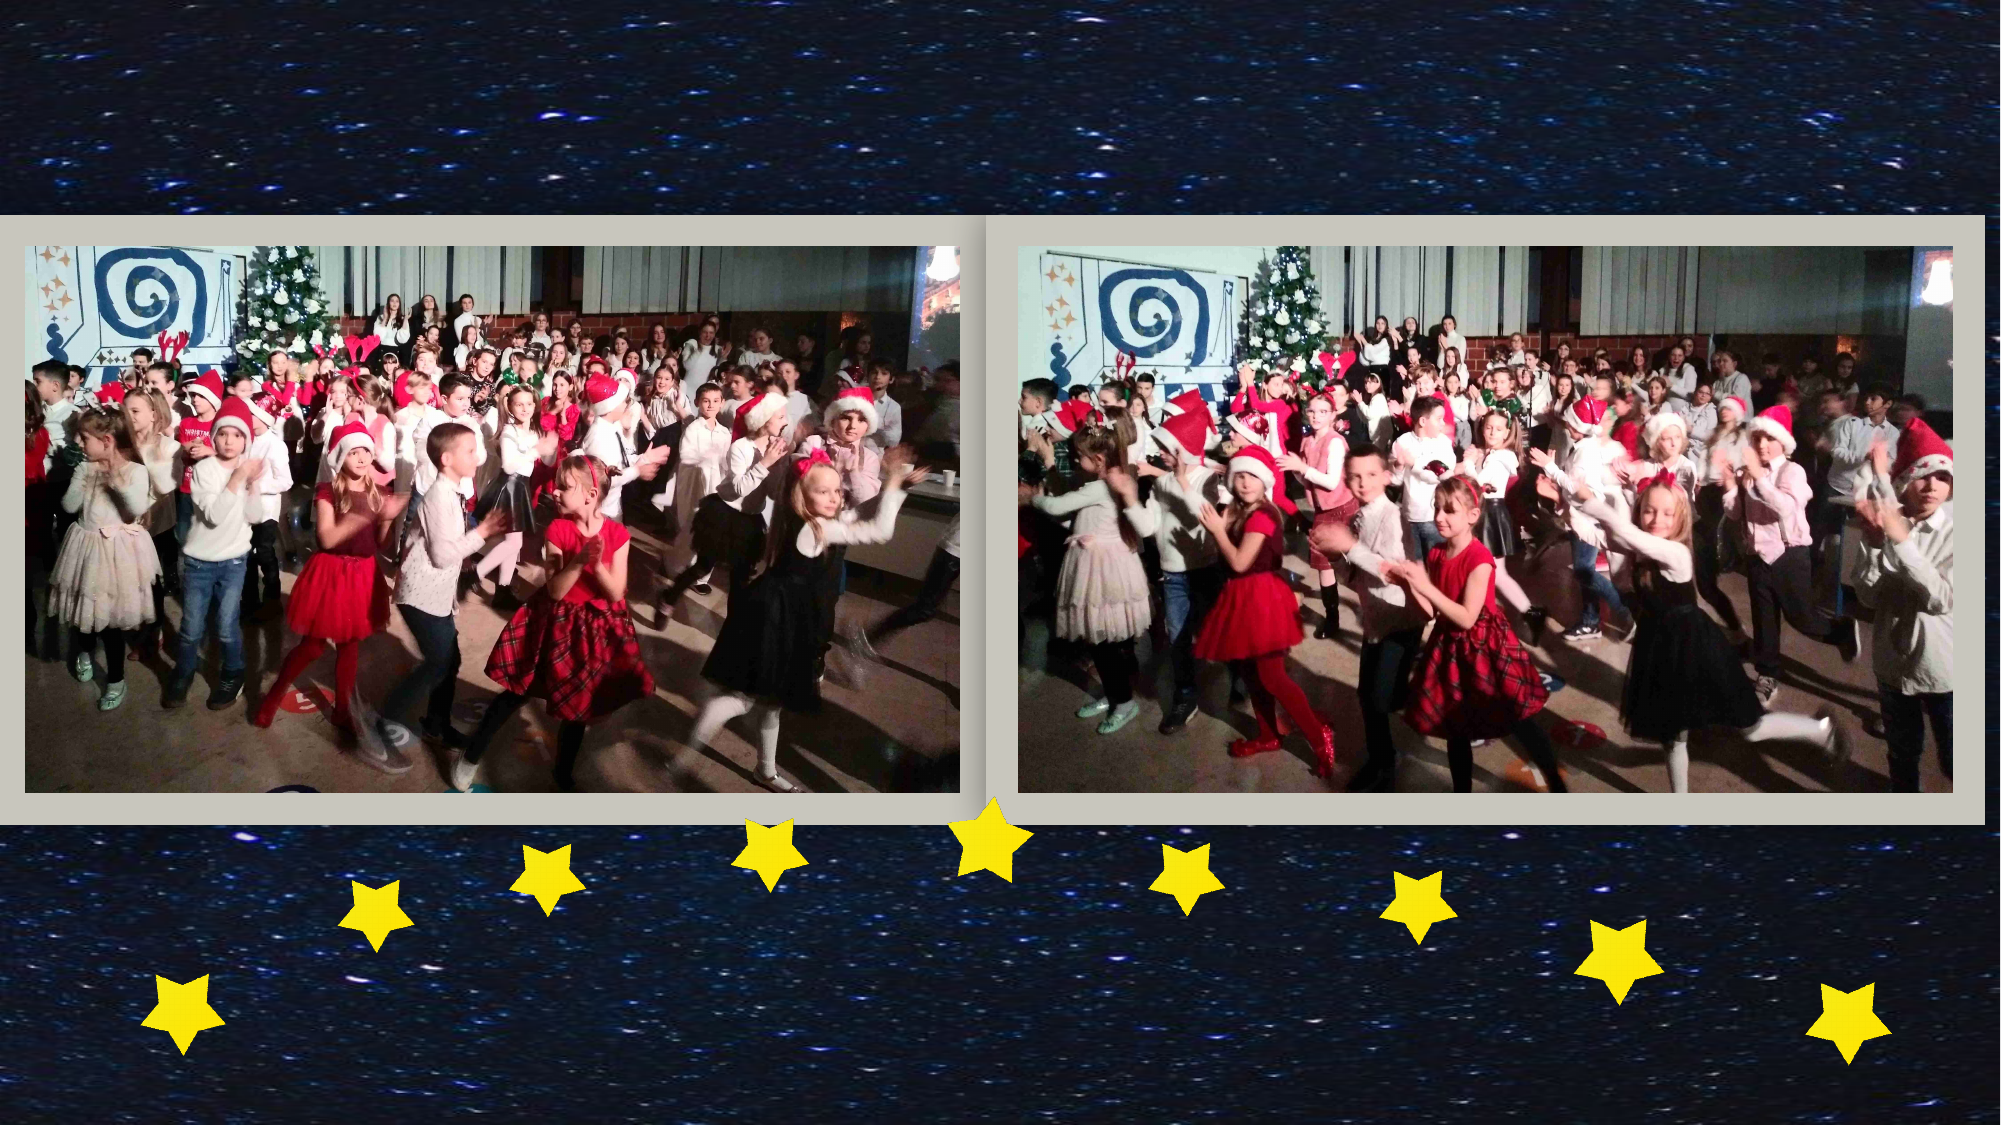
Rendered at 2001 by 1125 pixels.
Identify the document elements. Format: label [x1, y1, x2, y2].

list [24, 245, 961, 794]
picture [0, 0, 2001, 1125]
list [1017, 245, 1954, 794]
